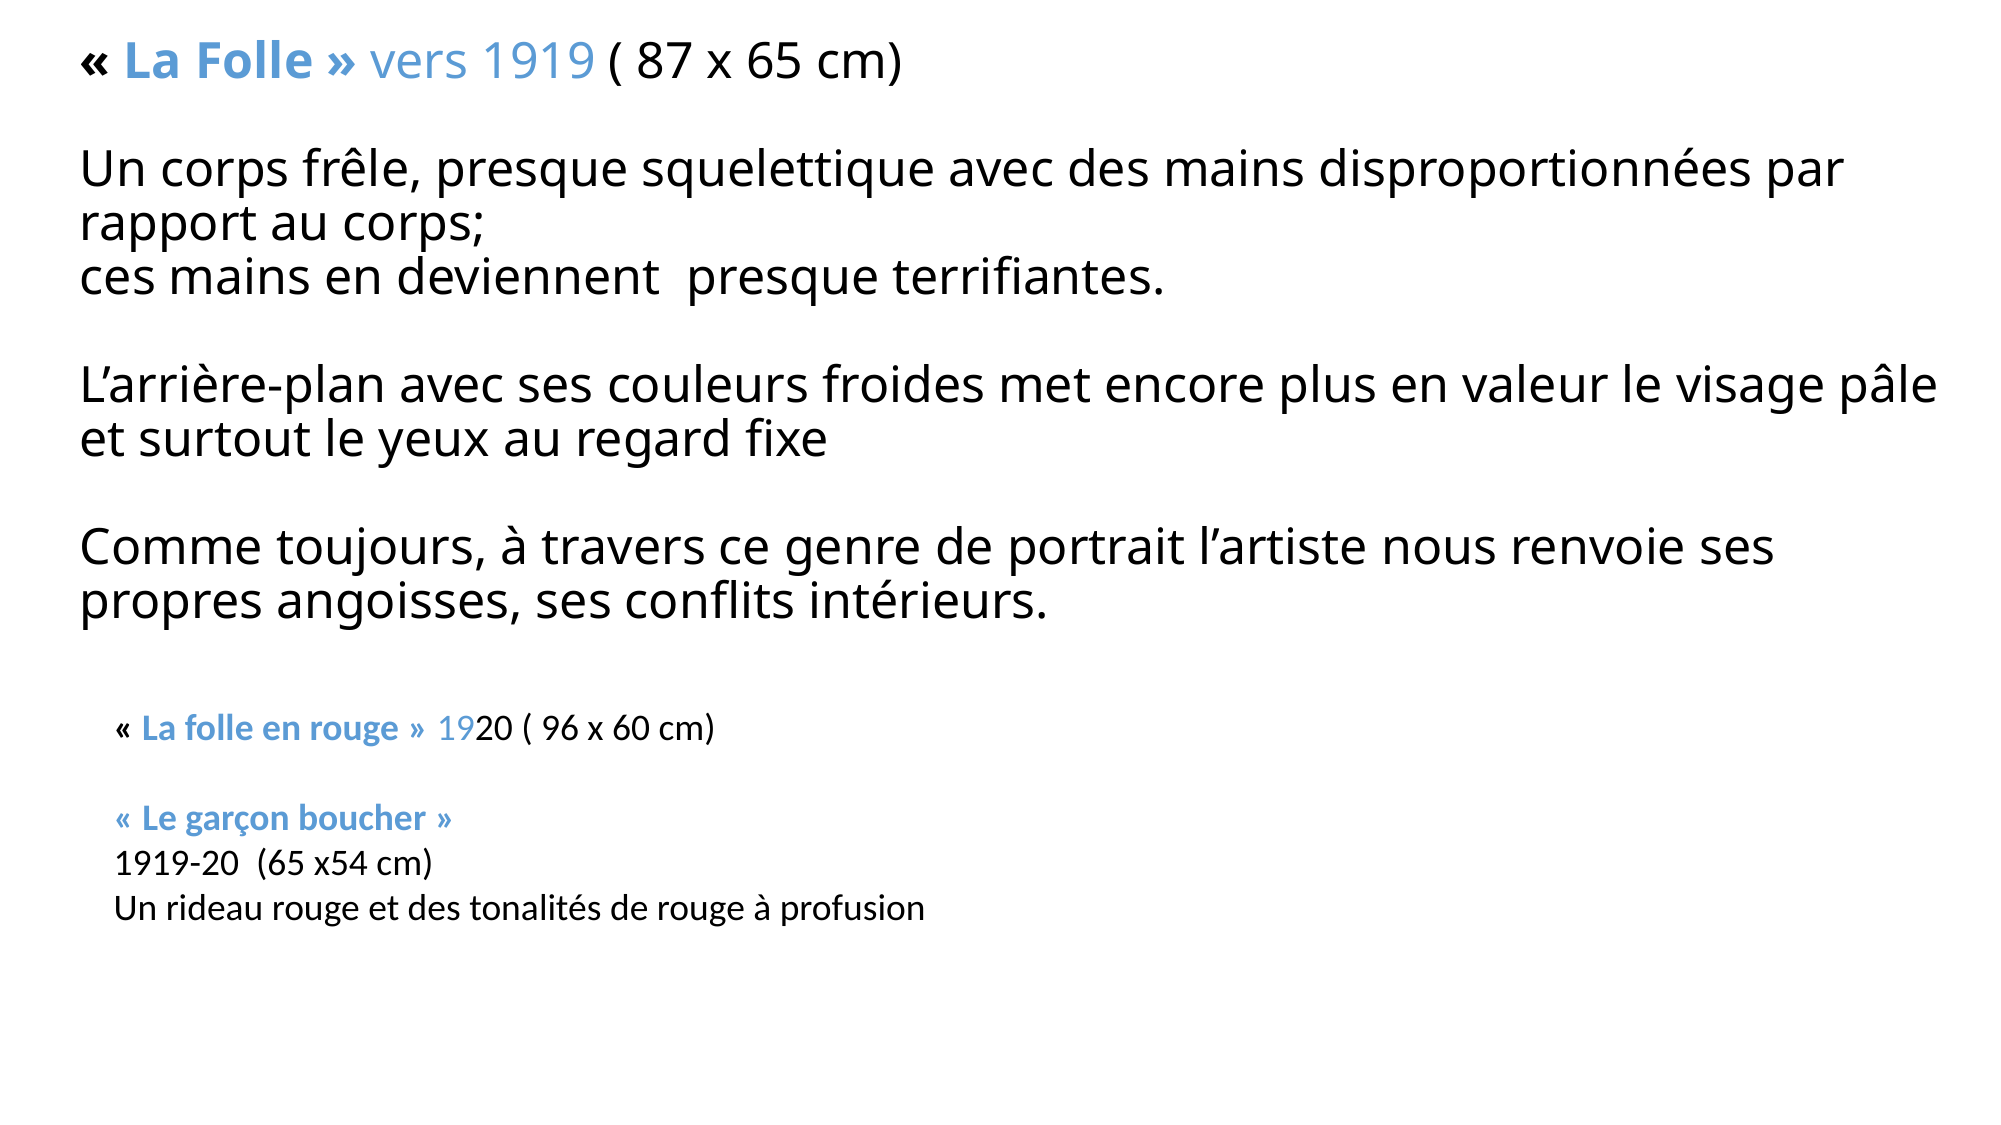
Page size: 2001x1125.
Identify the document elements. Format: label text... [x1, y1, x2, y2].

text_box « La folle en rouge » 1920 ( 96 x 60 cm) « Le garçon boucher » 1919-20 (65 x54 cm) Un rideau rouge et des tonalités de rouge à profusion [98, 695, 1643, 936]
title « La Folle » vers 1919 ( 87 x 65 cm) Un corps frêle, presque squelettique avec des mains disproportionnées par rapport au corps; ces mains en deviennent presque terrifiantes. L’arrière-plan avec ses couleurs froides met encore plus en valeur le visage pâle et surtout le yeux au regard fixe Comme toujours, à travers ce genre de portrait l’artiste nous renvoie ses propres angoisses, ses conflits intérieurs. [64, 223, 1974, 441]
